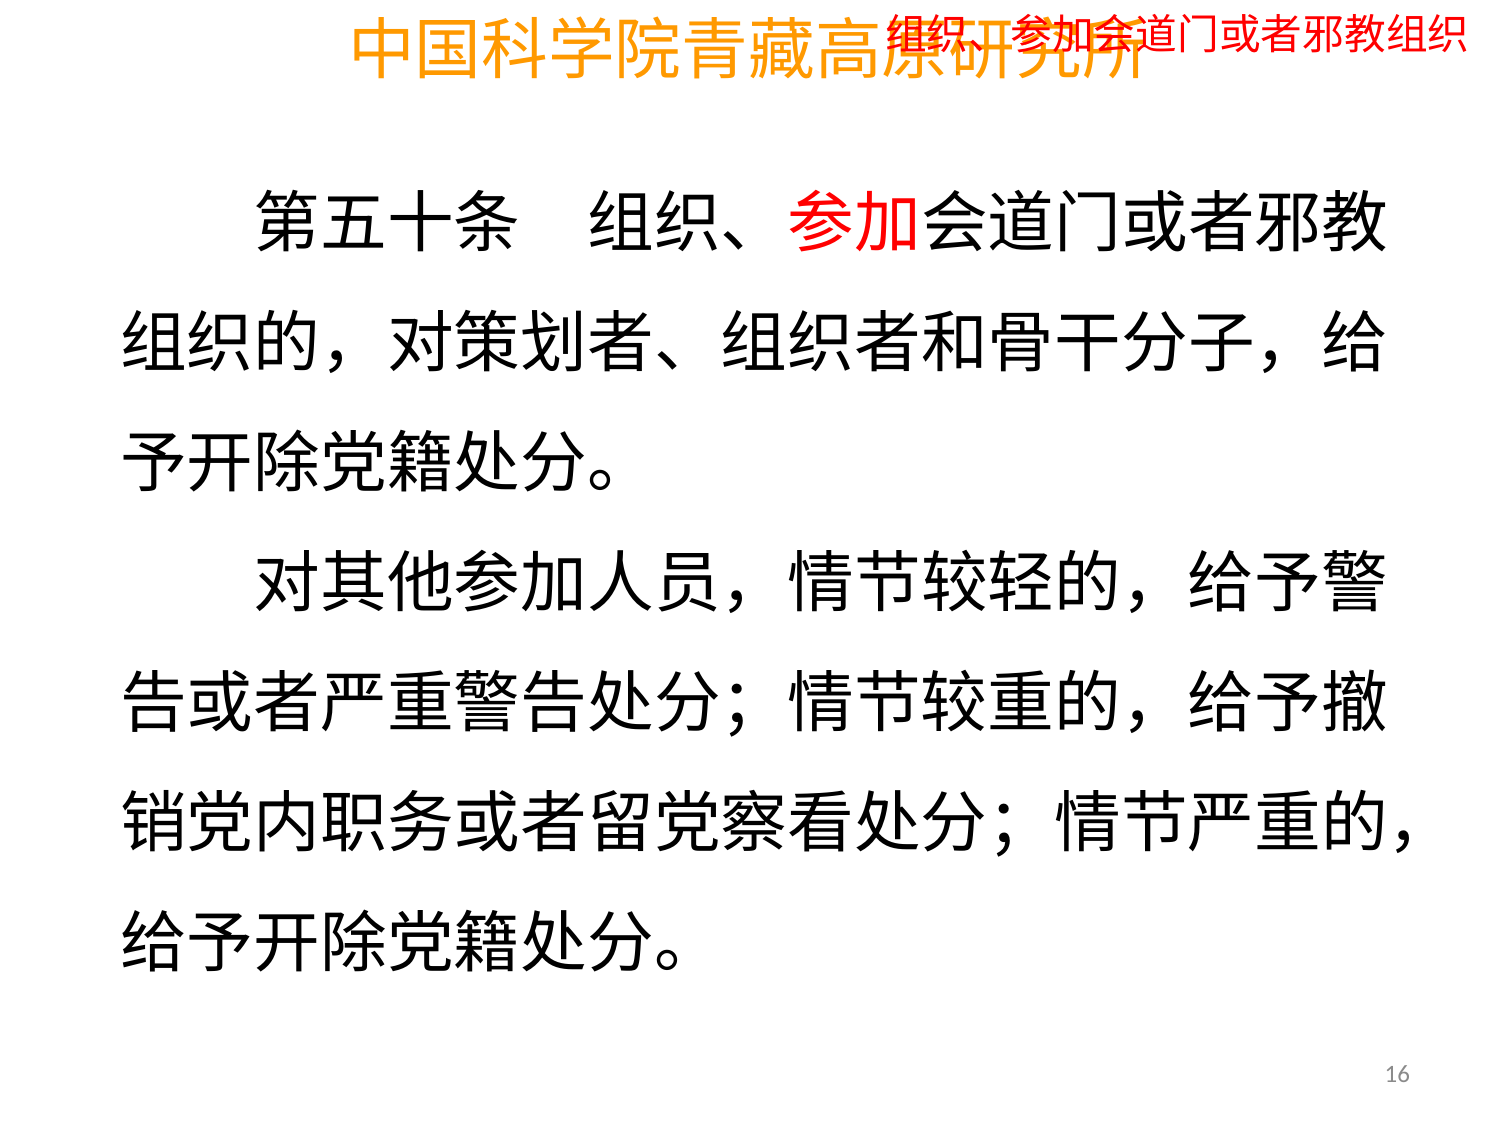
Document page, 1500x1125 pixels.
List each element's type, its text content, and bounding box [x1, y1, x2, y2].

slide_number 16 [1074, 1042, 1425, 1103]
text_box 第五十条 组织、参加会道门或者邪教组织的，对策划者、组织者和骨干分子，给予开除党籍处分。 对其他参加人员，情节较轻的，给予警告或者严重警告处分；情节较重的，给予撤销党内职务或者留党察看处分；情节严重的，给予开除党籍处分。 [105, 132, 1430, 988]
text_box 组织、参加会道门或者邪教组织 [855, 0, 1500, 65]
